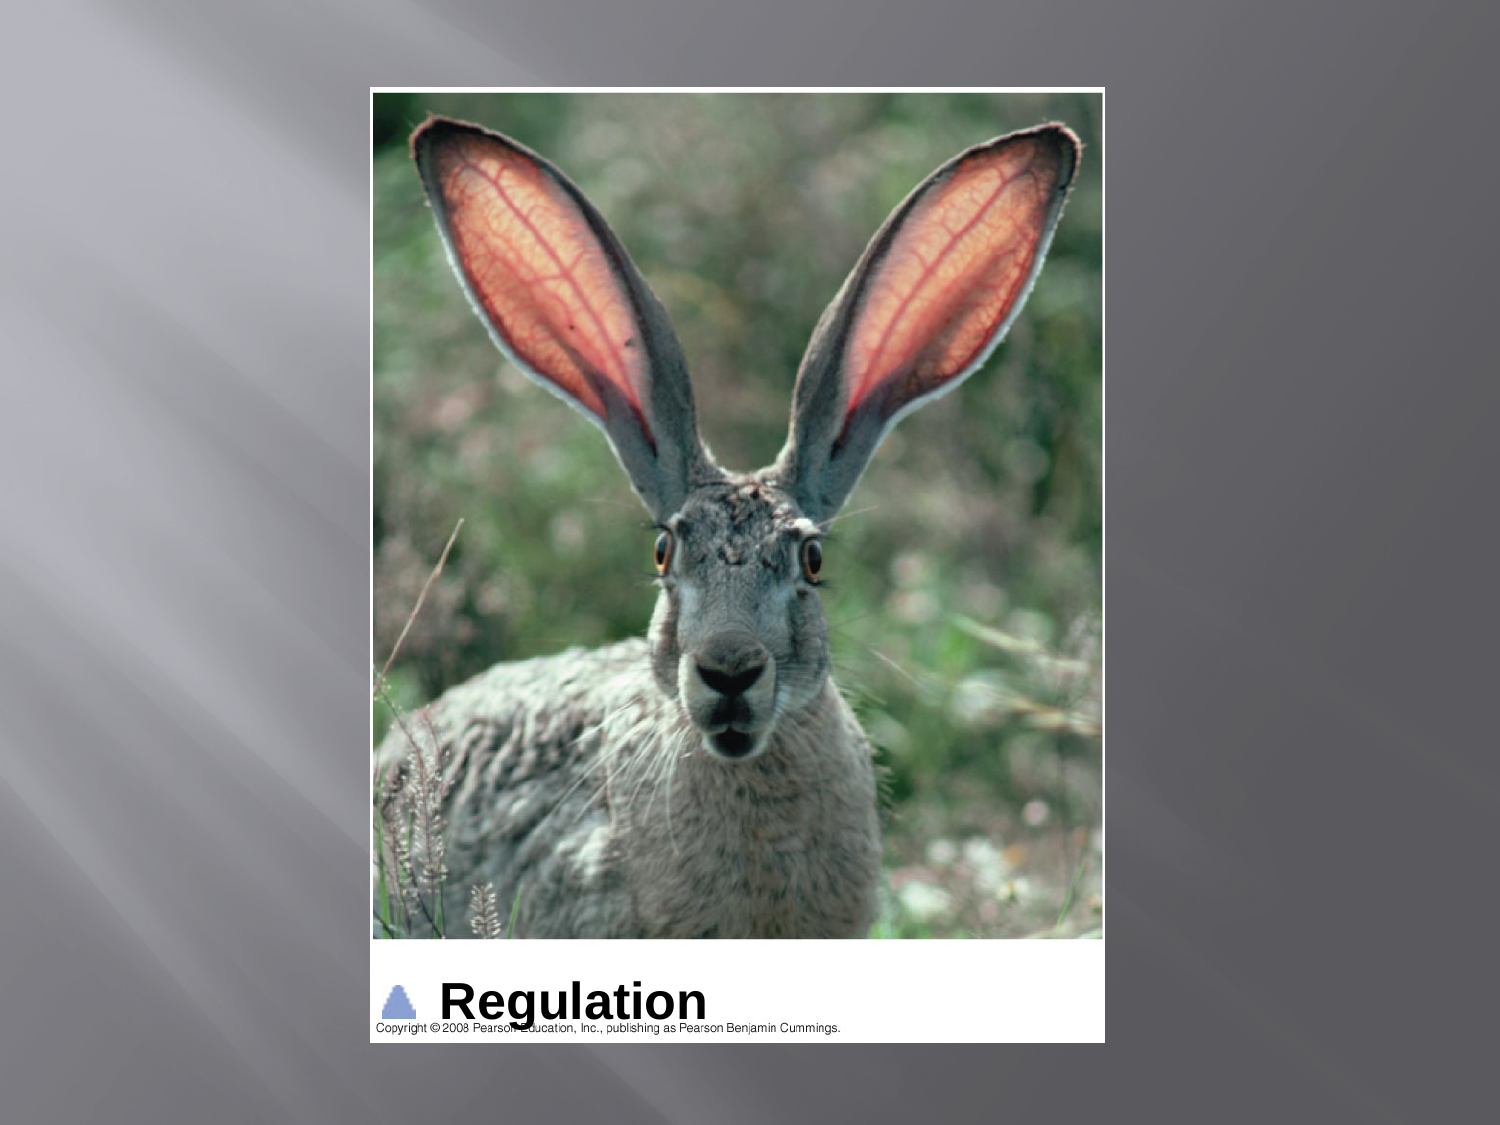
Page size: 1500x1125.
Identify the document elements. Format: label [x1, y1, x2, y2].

picture [370, 87, 1106, 1043]
